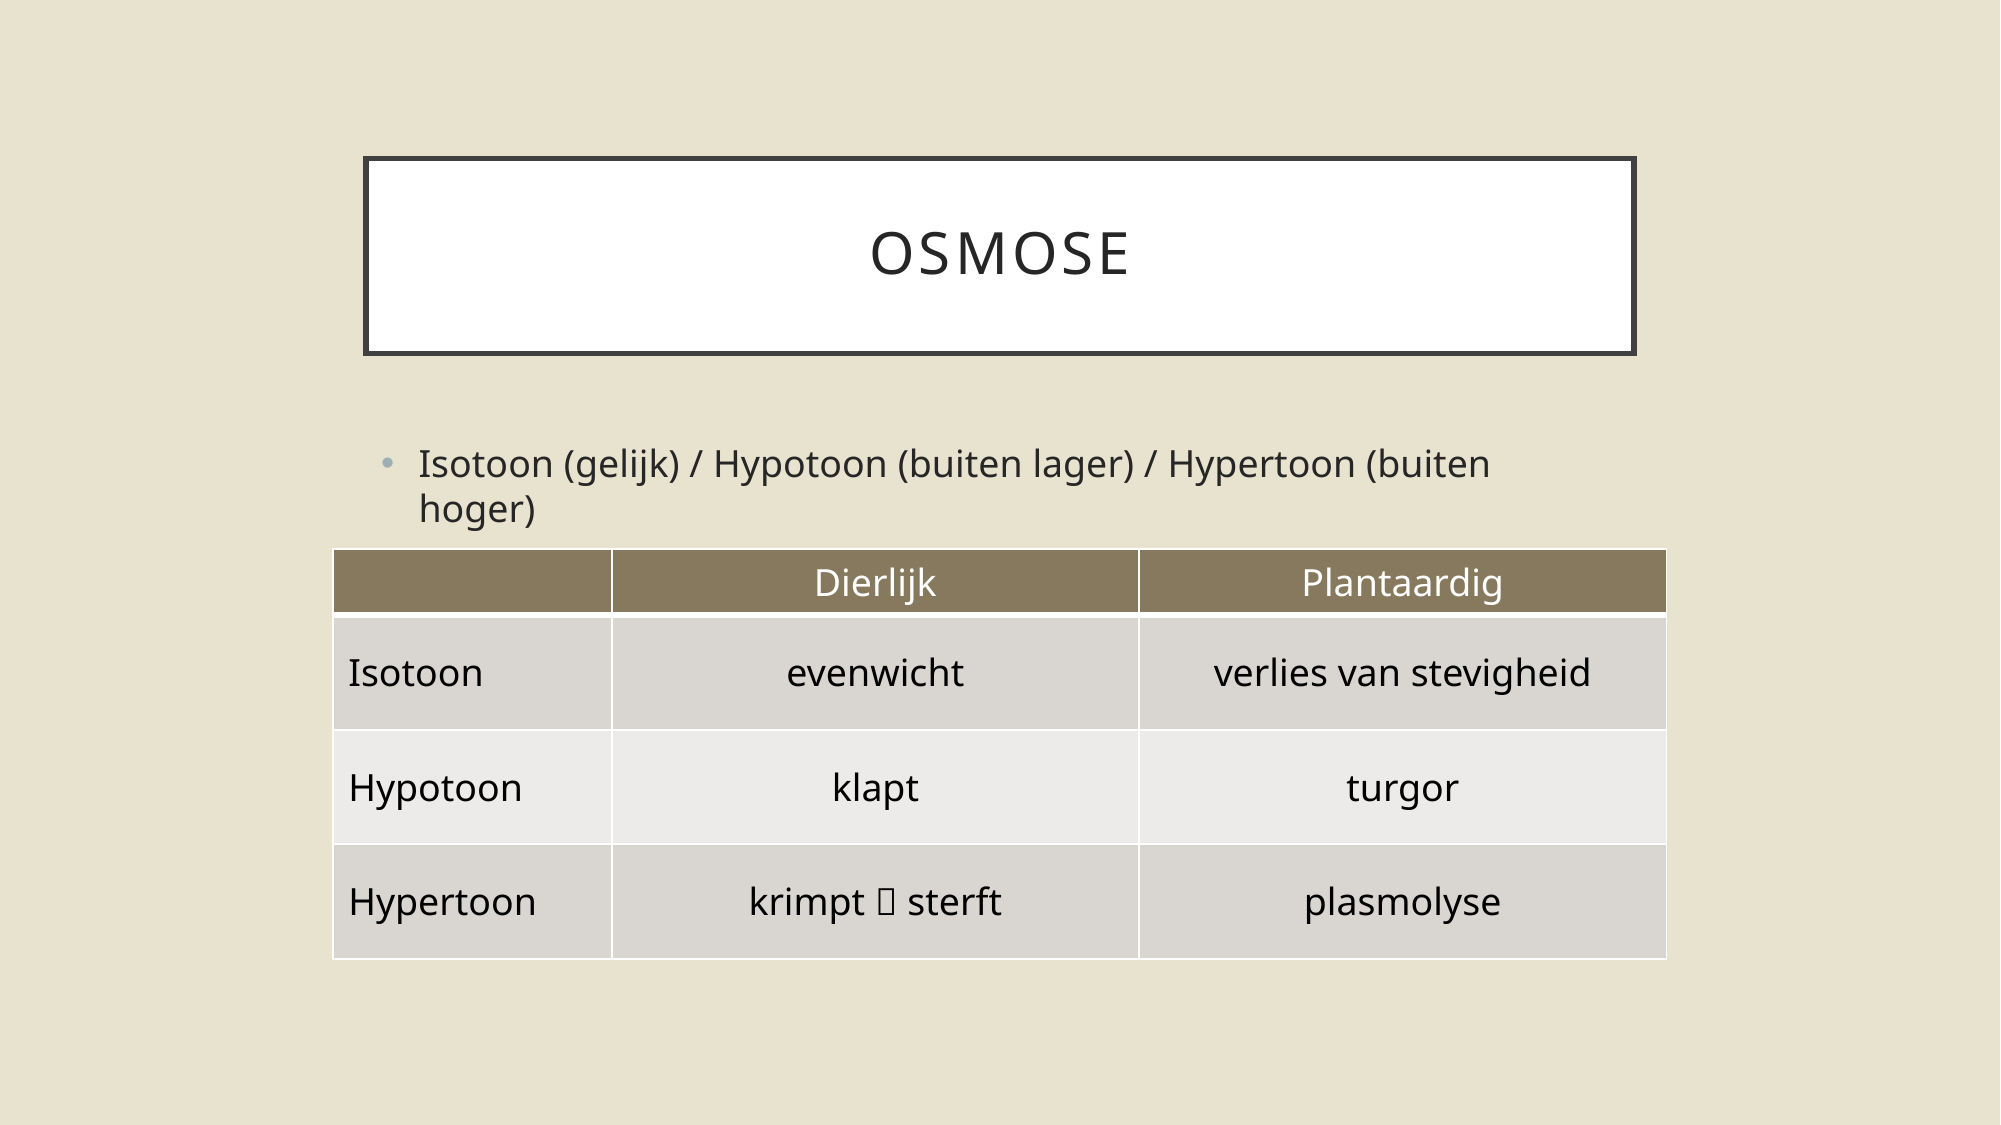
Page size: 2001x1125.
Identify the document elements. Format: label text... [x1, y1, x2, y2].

table_cell evenwicht [613, 618, 1138, 729]
list Isotoon (gelijk) / Hypotoon (buiten lager) / Hypertoon (buiten hoger) [366, 432, 1634, 548]
table_header [334, 550, 611, 612]
table_cell turgor [1140, 731, 1666, 843]
table_header Dierlijk [613, 550, 1138, 612]
table_header Plantaardig [1140, 550, 1666, 612]
table_cell Isotoon [334, 618, 611, 729]
table_cell klapt [613, 731, 1138, 843]
table_cell Hypotoon [334, 731, 611, 843]
title OSMOSE [363, 156, 1637, 356]
table_cell plasmolyse [1140, 845, 1666, 958]
table_cell verlies van stevigheid [1140, 618, 1666, 729]
table_cell krimpt  sterft [613, 845, 1138, 958]
table_cell Hypertoon [334, 845, 611, 958]
